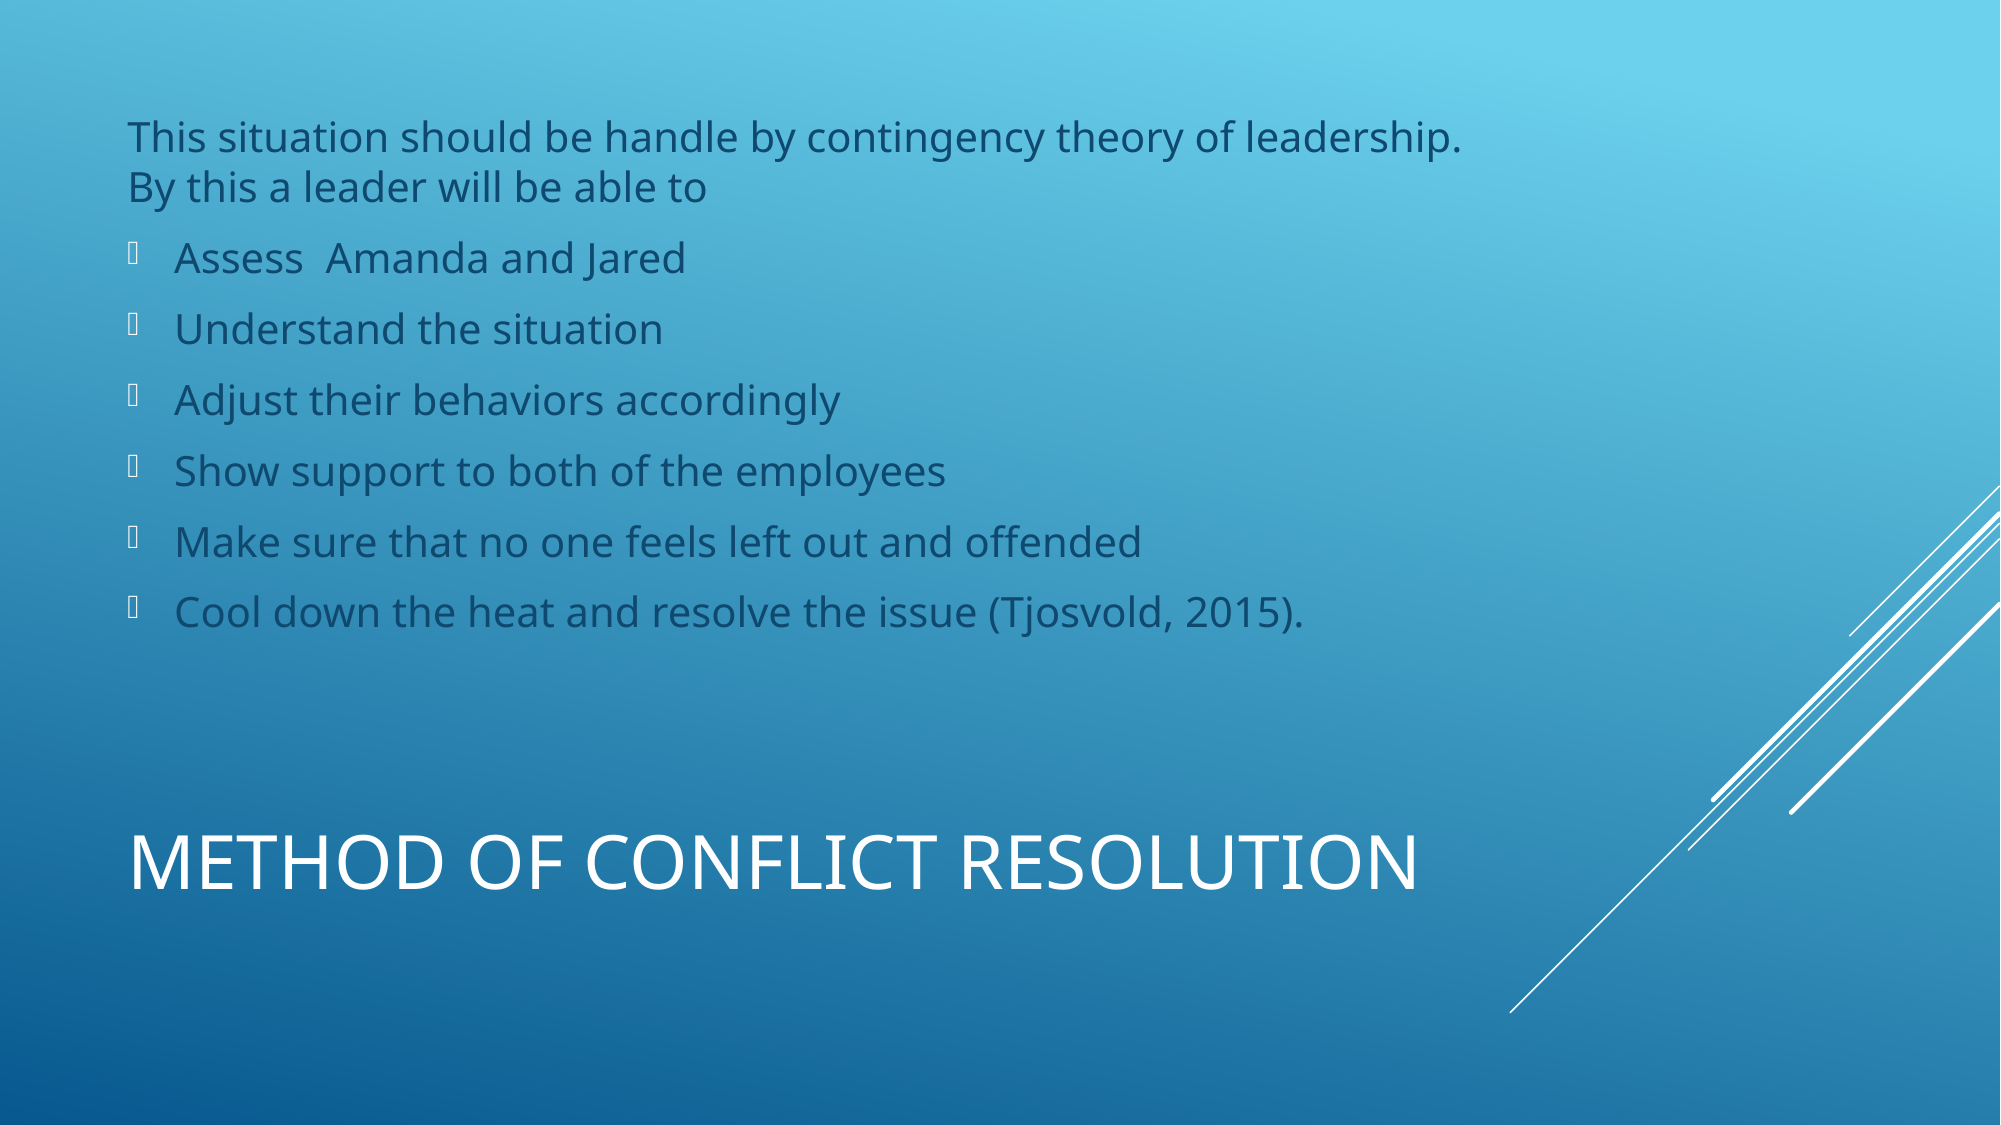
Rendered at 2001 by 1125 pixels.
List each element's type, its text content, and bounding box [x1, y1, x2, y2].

list This situation should be handle by contingency theory of leadership. By this a leader will be able to Assess Amanda and Jared Understand the situation Adjust their behaviors accordingly Show support to both of the employees Make sure that no one feels left out and offended Cool down the heat and resolve the issue (Tjosvold, 2015). [112, 112, 1513, 706]
title Method of conflict resolution [112, 736, 1513, 984]
